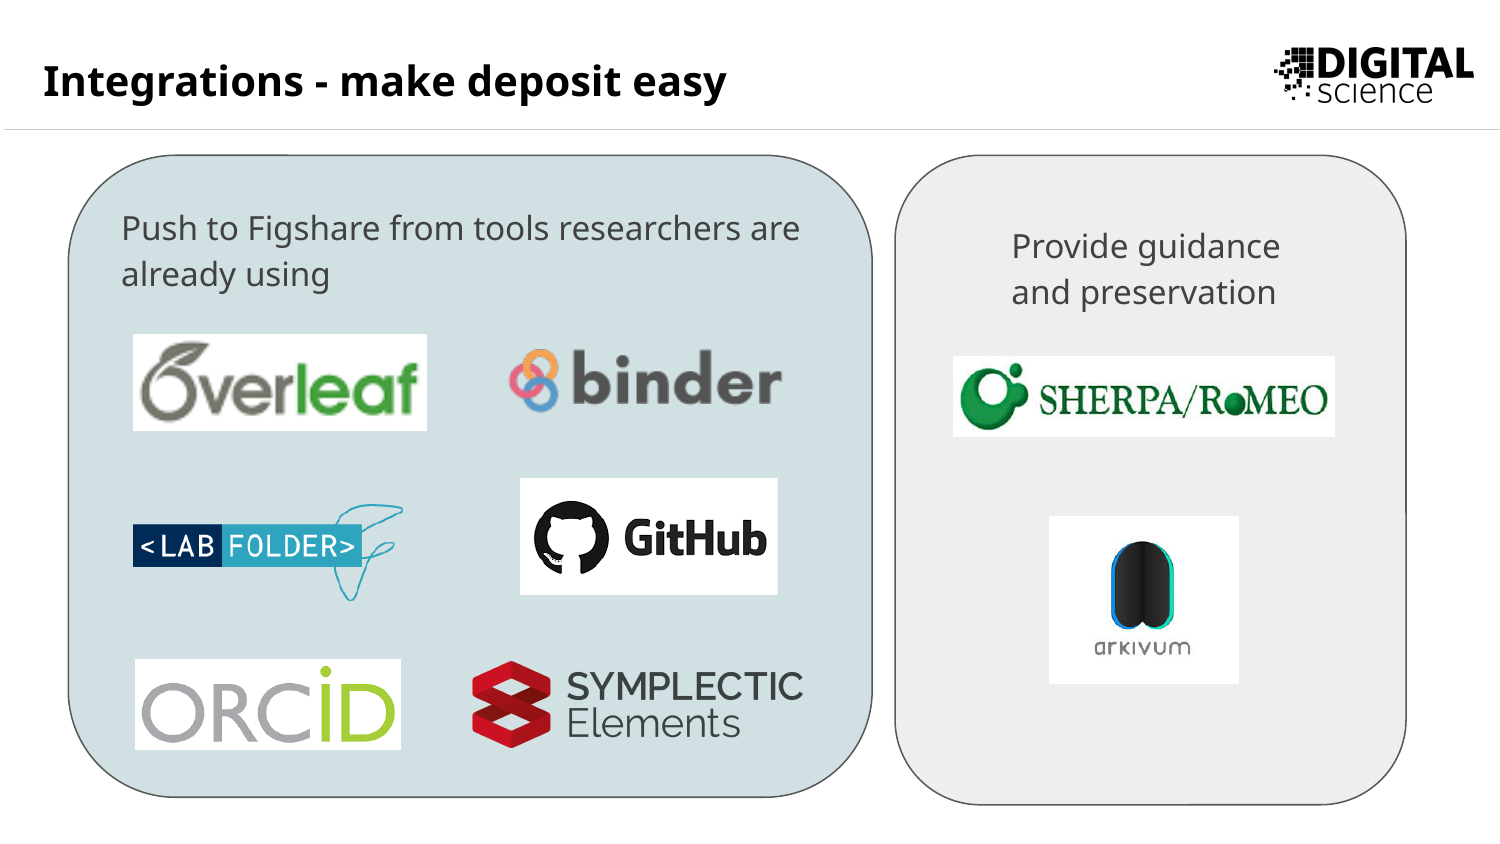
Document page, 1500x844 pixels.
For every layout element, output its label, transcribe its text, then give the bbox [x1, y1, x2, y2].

picture [499, 332, 809, 429]
picture [1048, 515, 1239, 684]
picture [133, 504, 403, 601]
text_box [895, 155, 1407, 805]
picture [135, 659, 401, 750]
text_box Provide guidance and preservation [996, 195, 1357, 336]
text_box Push to Figshare from tools researchers are already using [106, 211, 835, 282]
text_box Integrations - make deposit easy [28, 45, 1255, 106]
picture [466, 655, 809, 753]
picture [133, 334, 427, 431]
picture [519, 478, 778, 595]
picture [1274, 47, 1474, 103]
picture [952, 356, 1335, 438]
text_box [68, 155, 873, 798]
